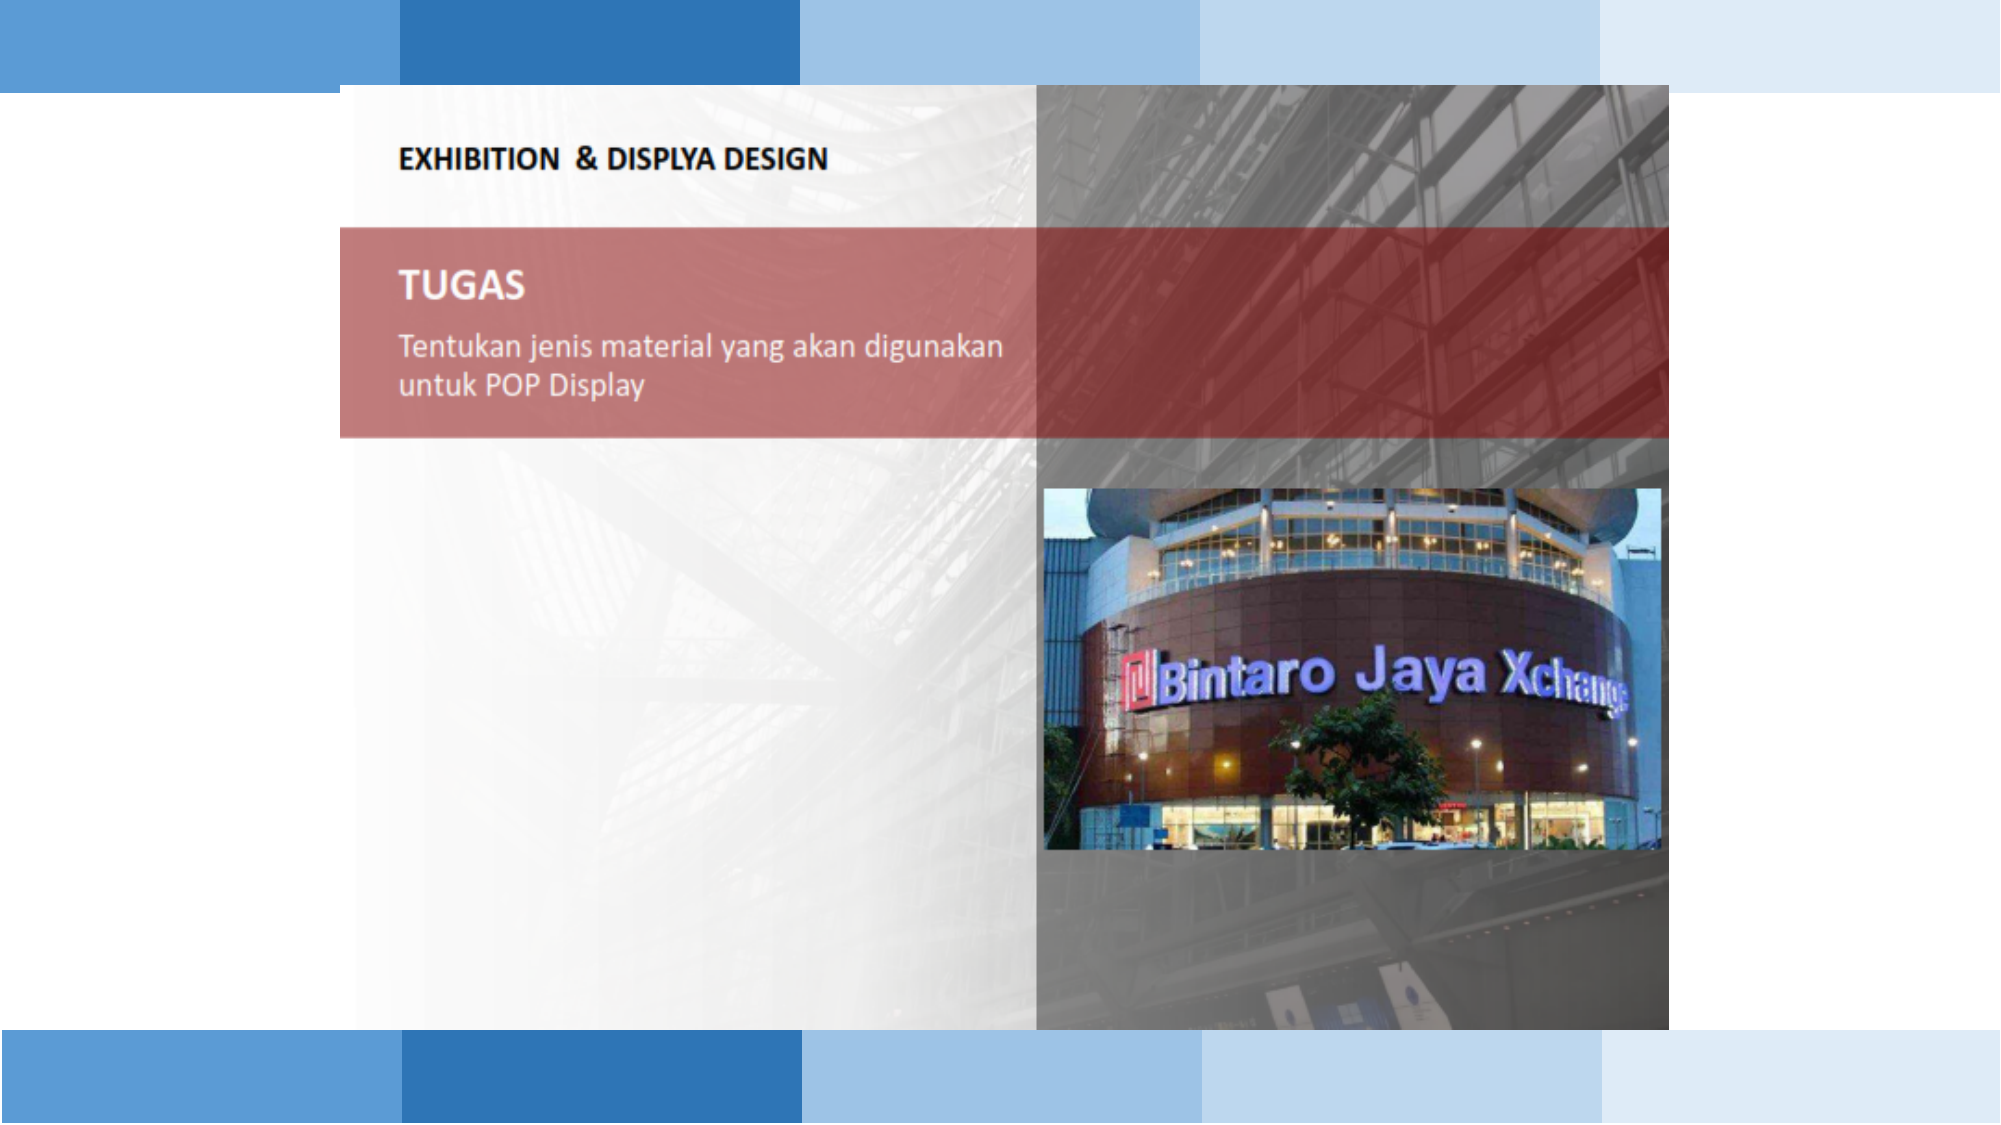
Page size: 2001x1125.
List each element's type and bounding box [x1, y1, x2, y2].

picture [340, 85, 1669, 1031]
table_header [1200, 0, 1600, 85]
table_header [402, 1031, 802, 1123]
table_header [0, 0, 400, 93]
table_header [802, 1031, 1202, 1123]
table_header [1600, 0, 2000, 93]
table_header [800, 0, 1200, 85]
table_header [1202, 1031, 1602, 1123]
table_header [400, 0, 800, 85]
table_header [1602, 1030, 2000, 1123]
table_header [2, 1030, 402, 1123]
